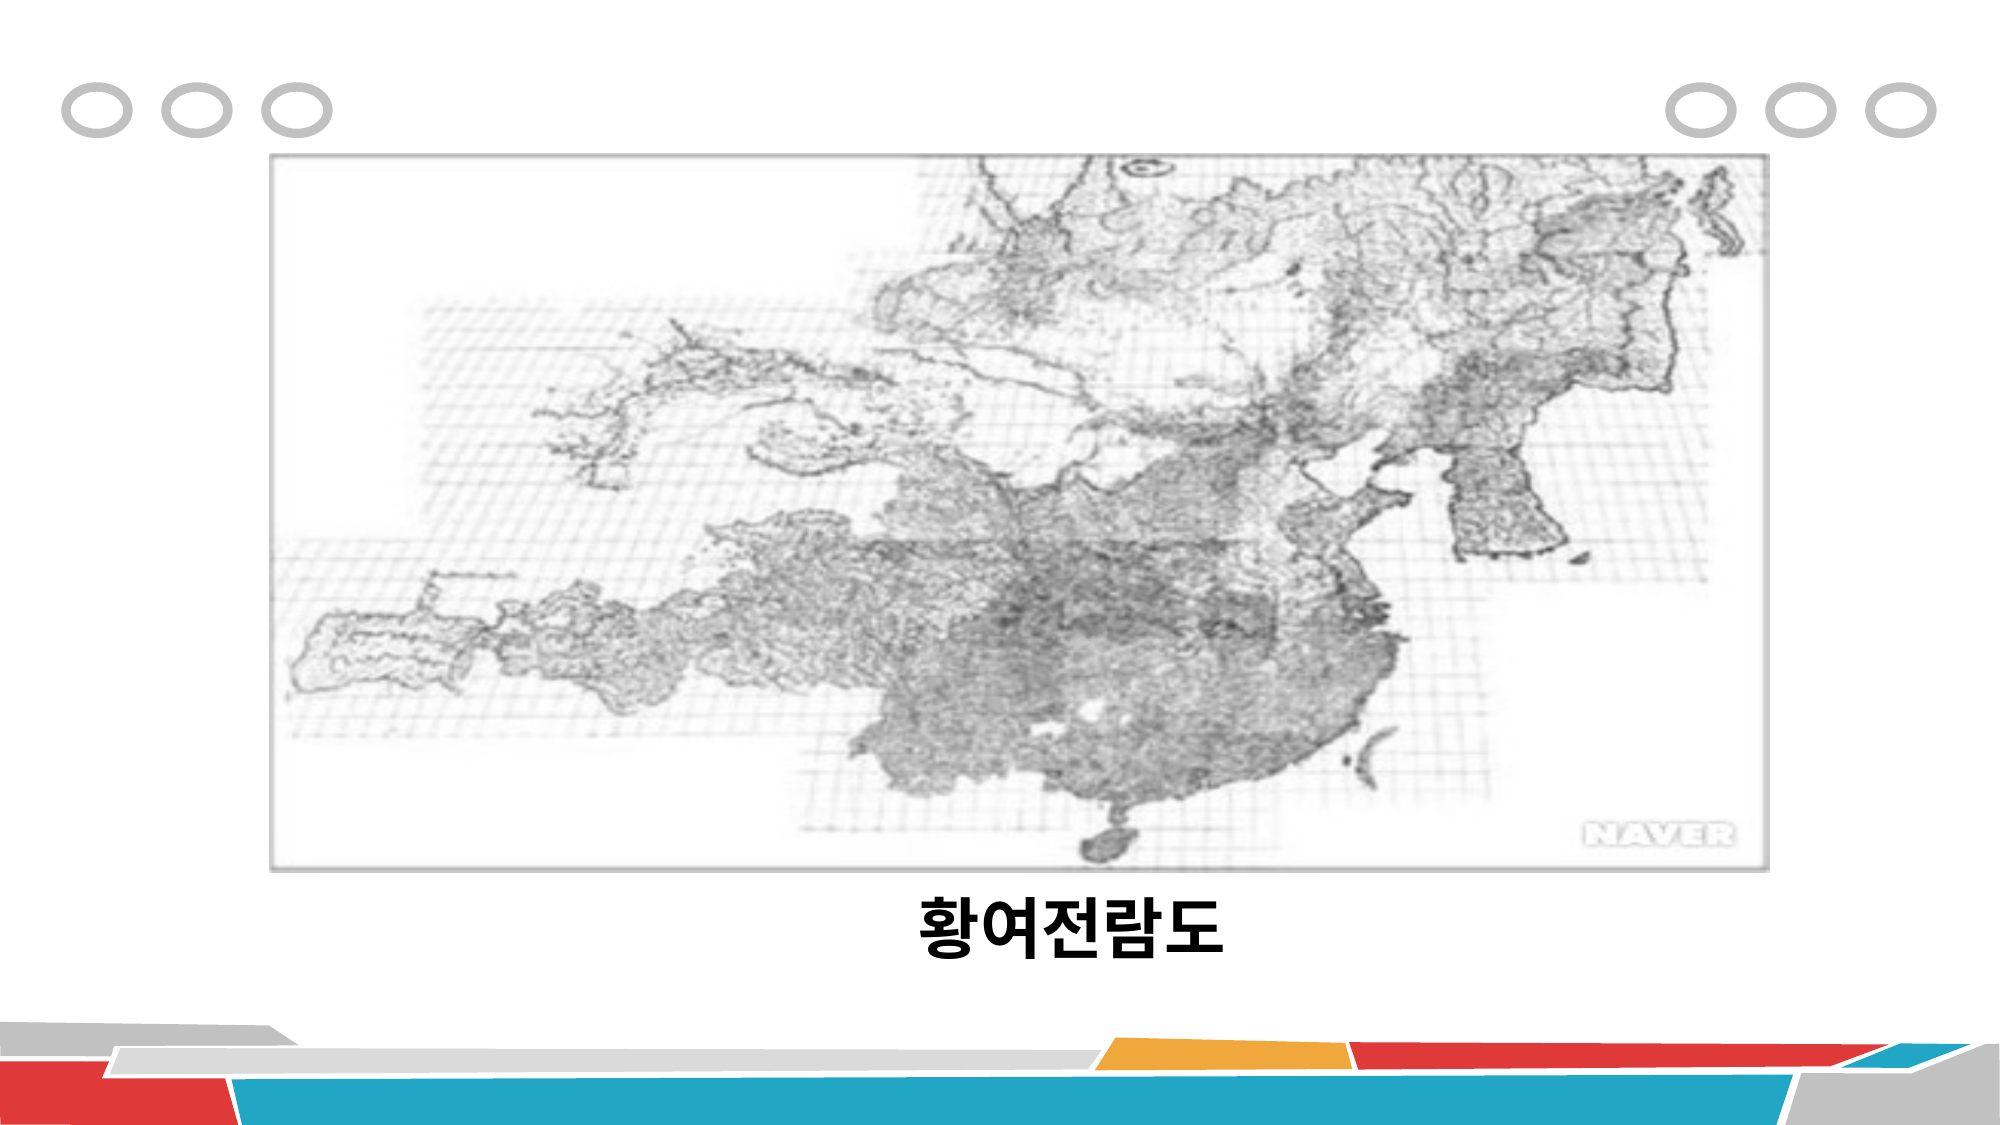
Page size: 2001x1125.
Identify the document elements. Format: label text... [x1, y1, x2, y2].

picture [269, 152, 1771, 873]
list 황여전람도 [80, 38, 1581, 1125]
